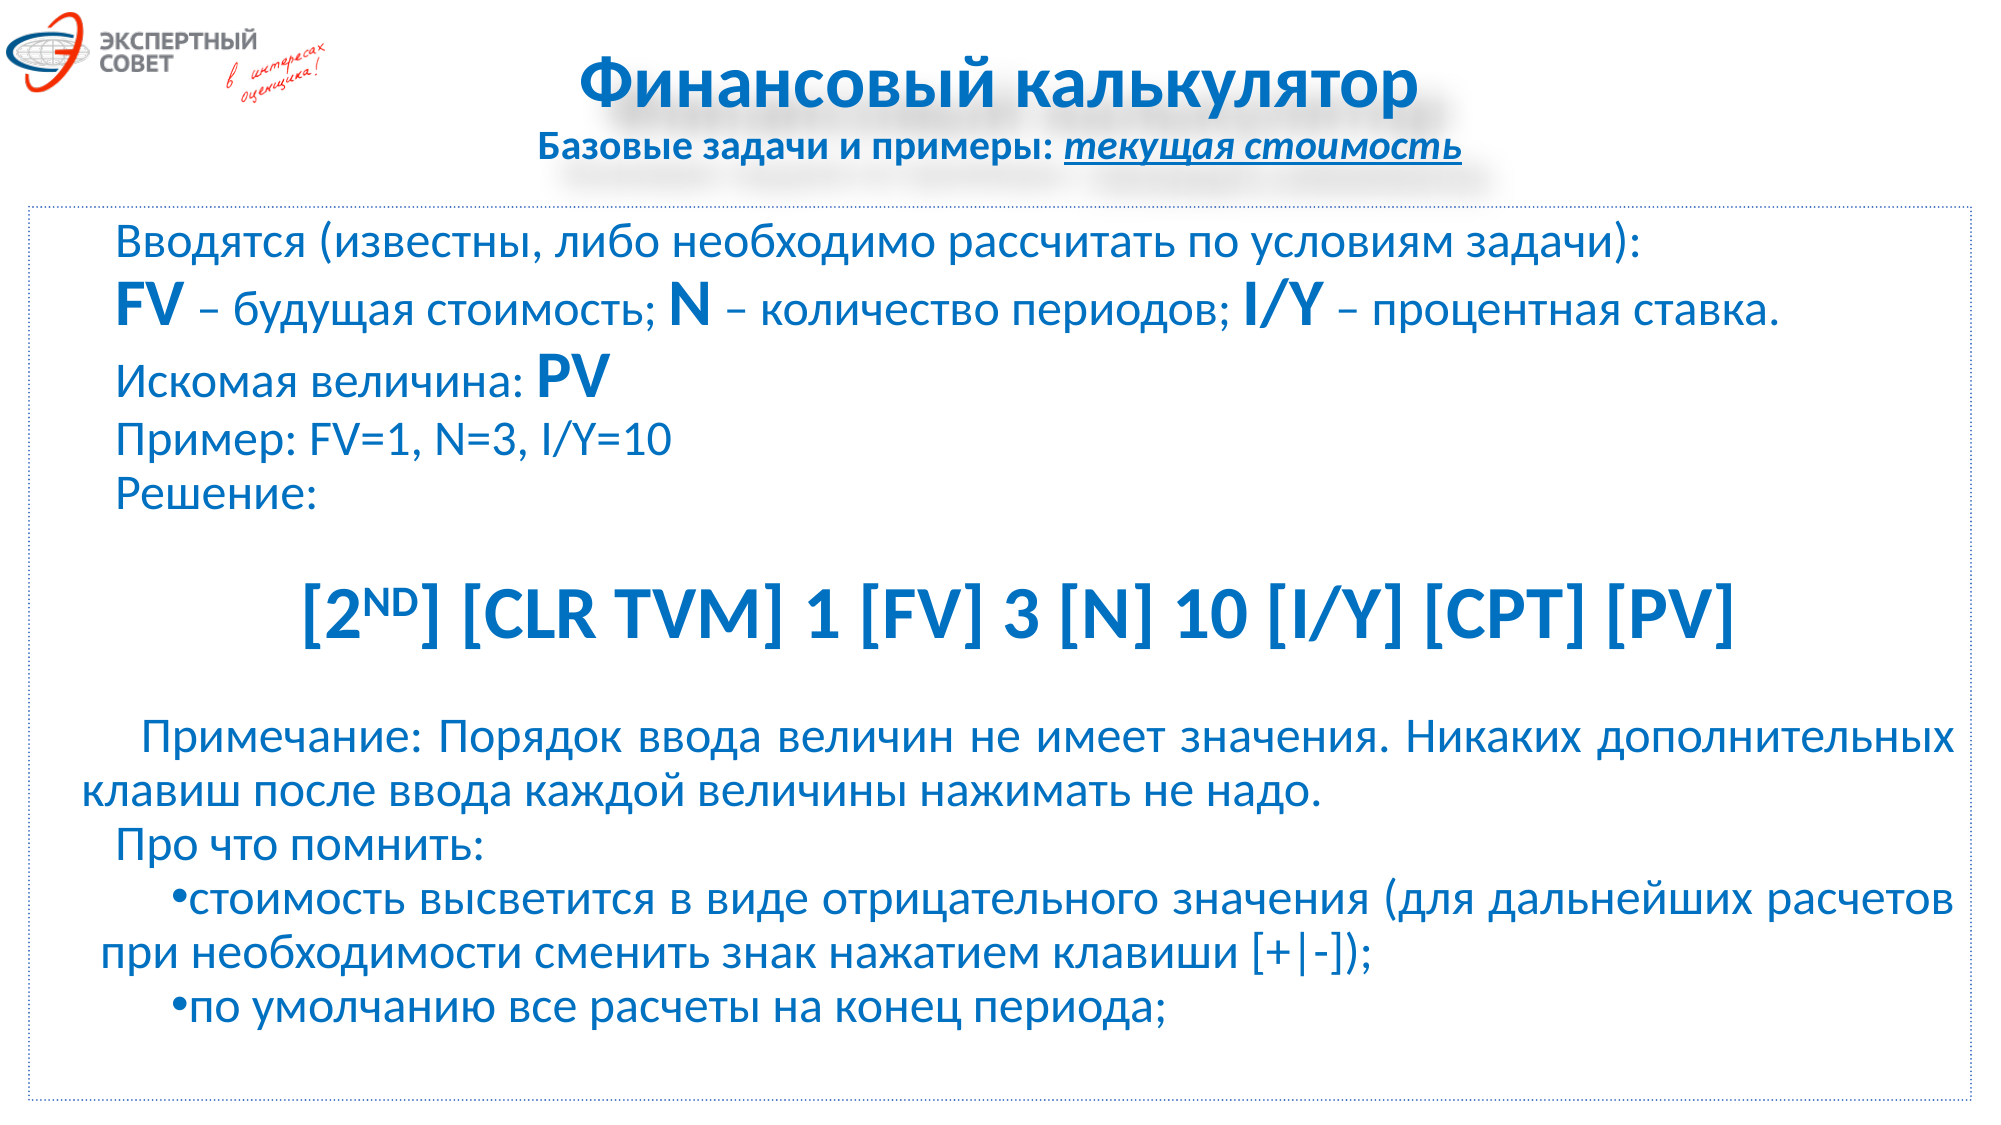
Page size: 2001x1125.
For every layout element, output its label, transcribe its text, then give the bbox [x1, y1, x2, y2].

list Вводятся (известны, либо необходимо рассчитать по условиям задачи): FV – будущая стоимость; N – количество периодов; I/Y – процентная ставка. Искомая величина: PV Пример: FV=1, N=3, I/Y=10 Решение: [2ND] [CLR TVM] 1 [FV] 3 [N] 10 [I/Y] [CPT] [PV] Примечание: Порядок ввода величин не имеет значения. Никаких дополнительных клавиш после ввода каждой величины нажимать не надо. Про что помнить: стоимость высветится в виде отрицательного значения (для дальнейших расчетов при необходимости сменить знак нажатием клавиши [+|-]); по умолчанию все расчеты на конец периода; [28, 206, 1971, 1100]
title Финансовый калькулятор Базовые задачи и примеры: текущая стоимость [137, 32, 1863, 179]
picture [4, 10, 329, 106]
